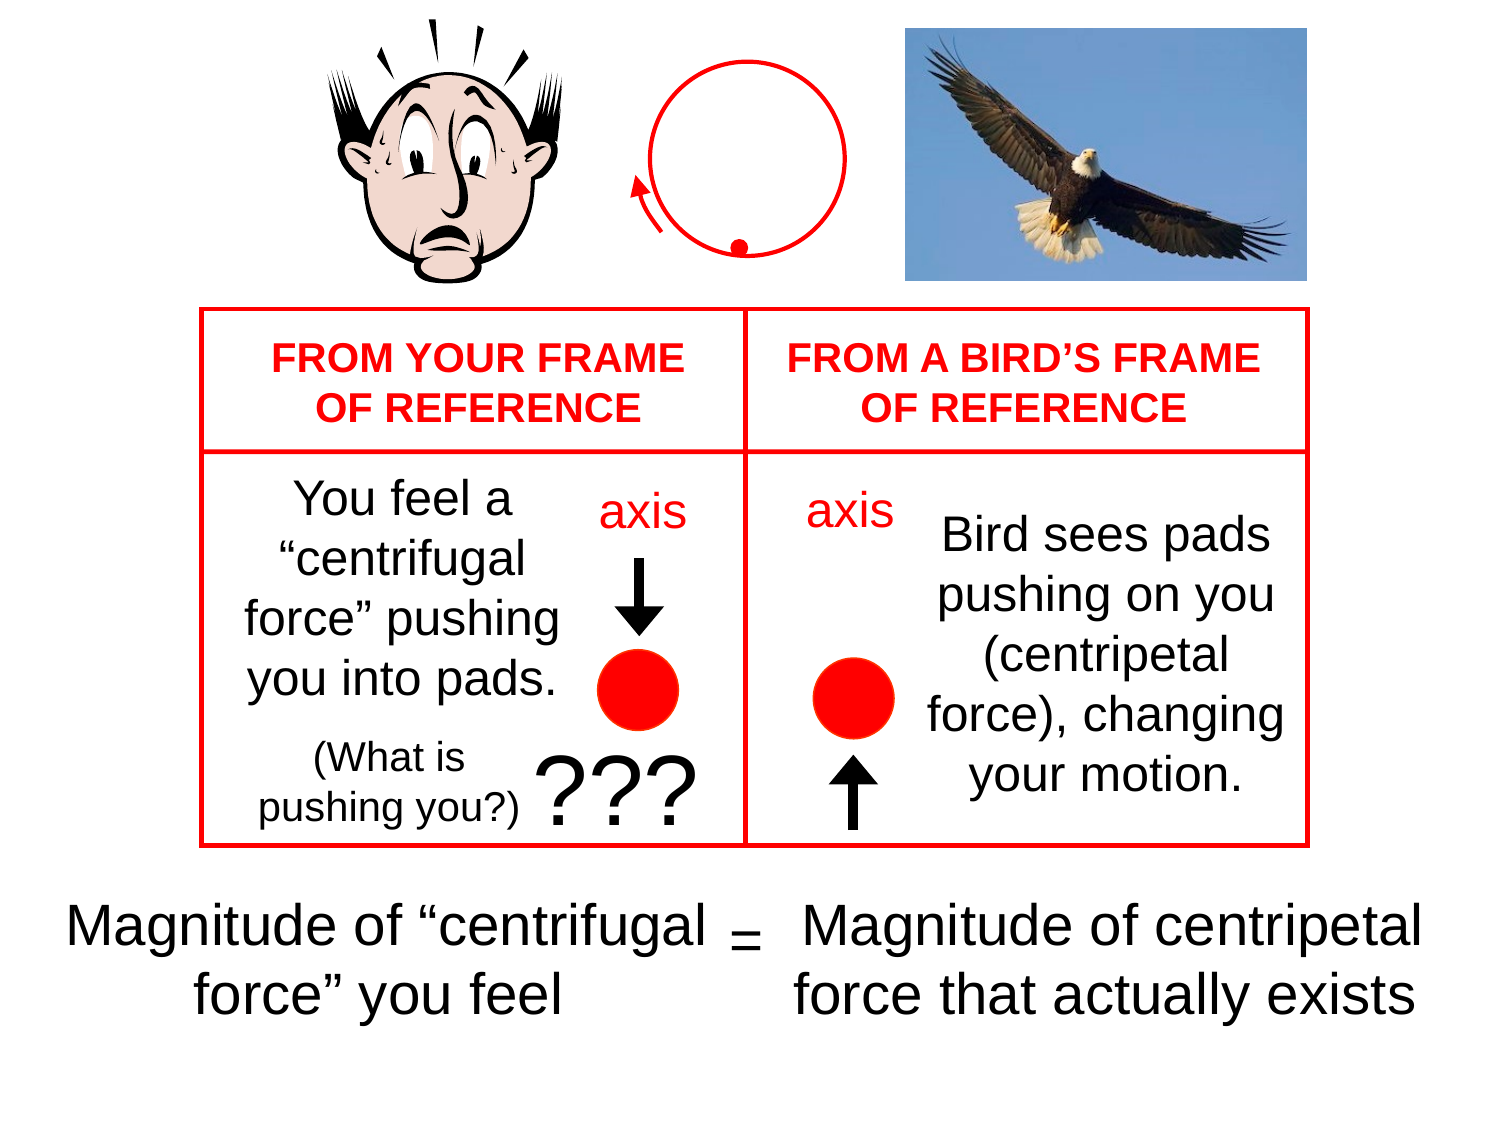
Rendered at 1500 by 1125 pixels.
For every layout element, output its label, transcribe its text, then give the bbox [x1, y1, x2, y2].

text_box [635, 61, 845, 257]
text_box [745, 452, 1308, 846]
text_box Magnitude of “centrifugal force” you feel [43, 879, 731, 1034]
text_box = [715, 894, 768, 980]
text_box [201, 452, 745, 846]
picture [905, 27, 1308, 281]
text_box Magnitude of centripetal force that actually exists [768, 879, 1458, 1034]
picture [327, 18, 563, 284]
text_box [201, 308, 745, 451]
text_box [597, 649, 679, 718]
text_box (What is pushing you?) [220, 721, 506, 847]
text_box [745, 308, 1308, 451]
text_box ??? [506, 718, 754, 853]
